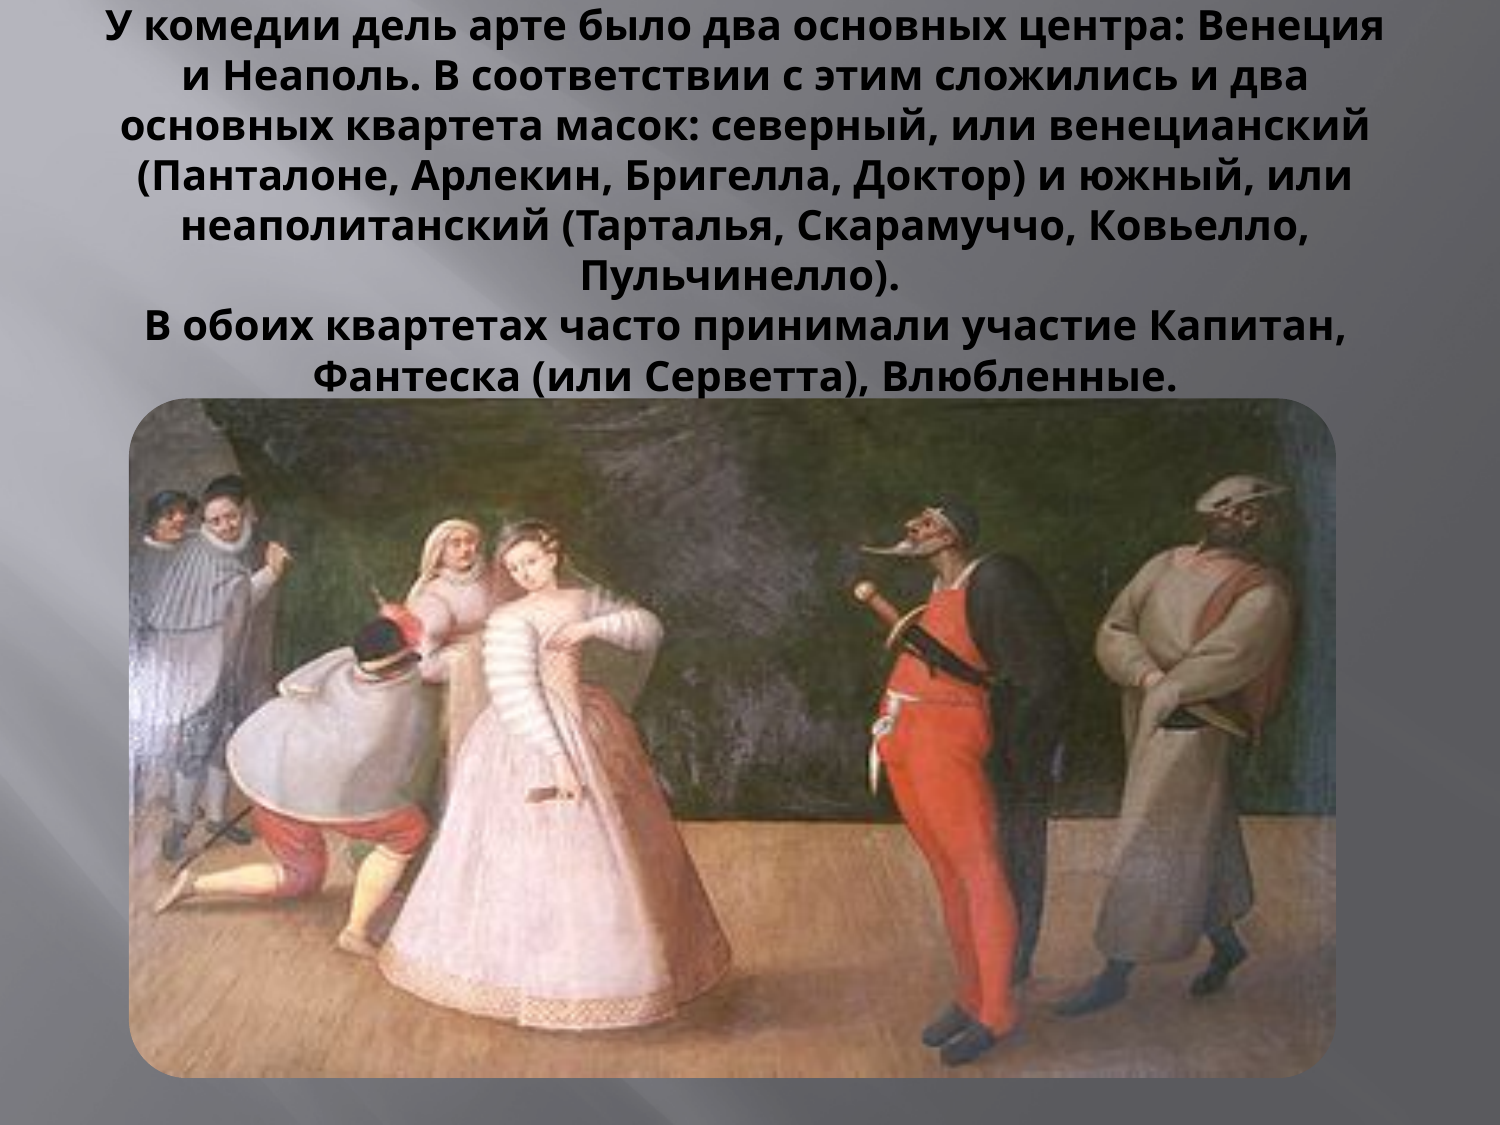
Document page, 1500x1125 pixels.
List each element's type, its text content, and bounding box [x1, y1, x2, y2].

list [128, 398, 1337, 1079]
title У комедии дель арте было два основных центра: Венеция и Неаполь. В соответствии с этим сложились и два основных квартета масок: северный, или венецианский (Панталоне, Арлекин, Бригелла, Доктор) и южный, или неаполитанский (Тарталья, Скарамуччо, Ковьелло, Пульчинелло). В обоих квартетах часто принимали участие Капитан, Фантеска (или Серветта), Влюбленные. [70, 105, 1421, 293]
